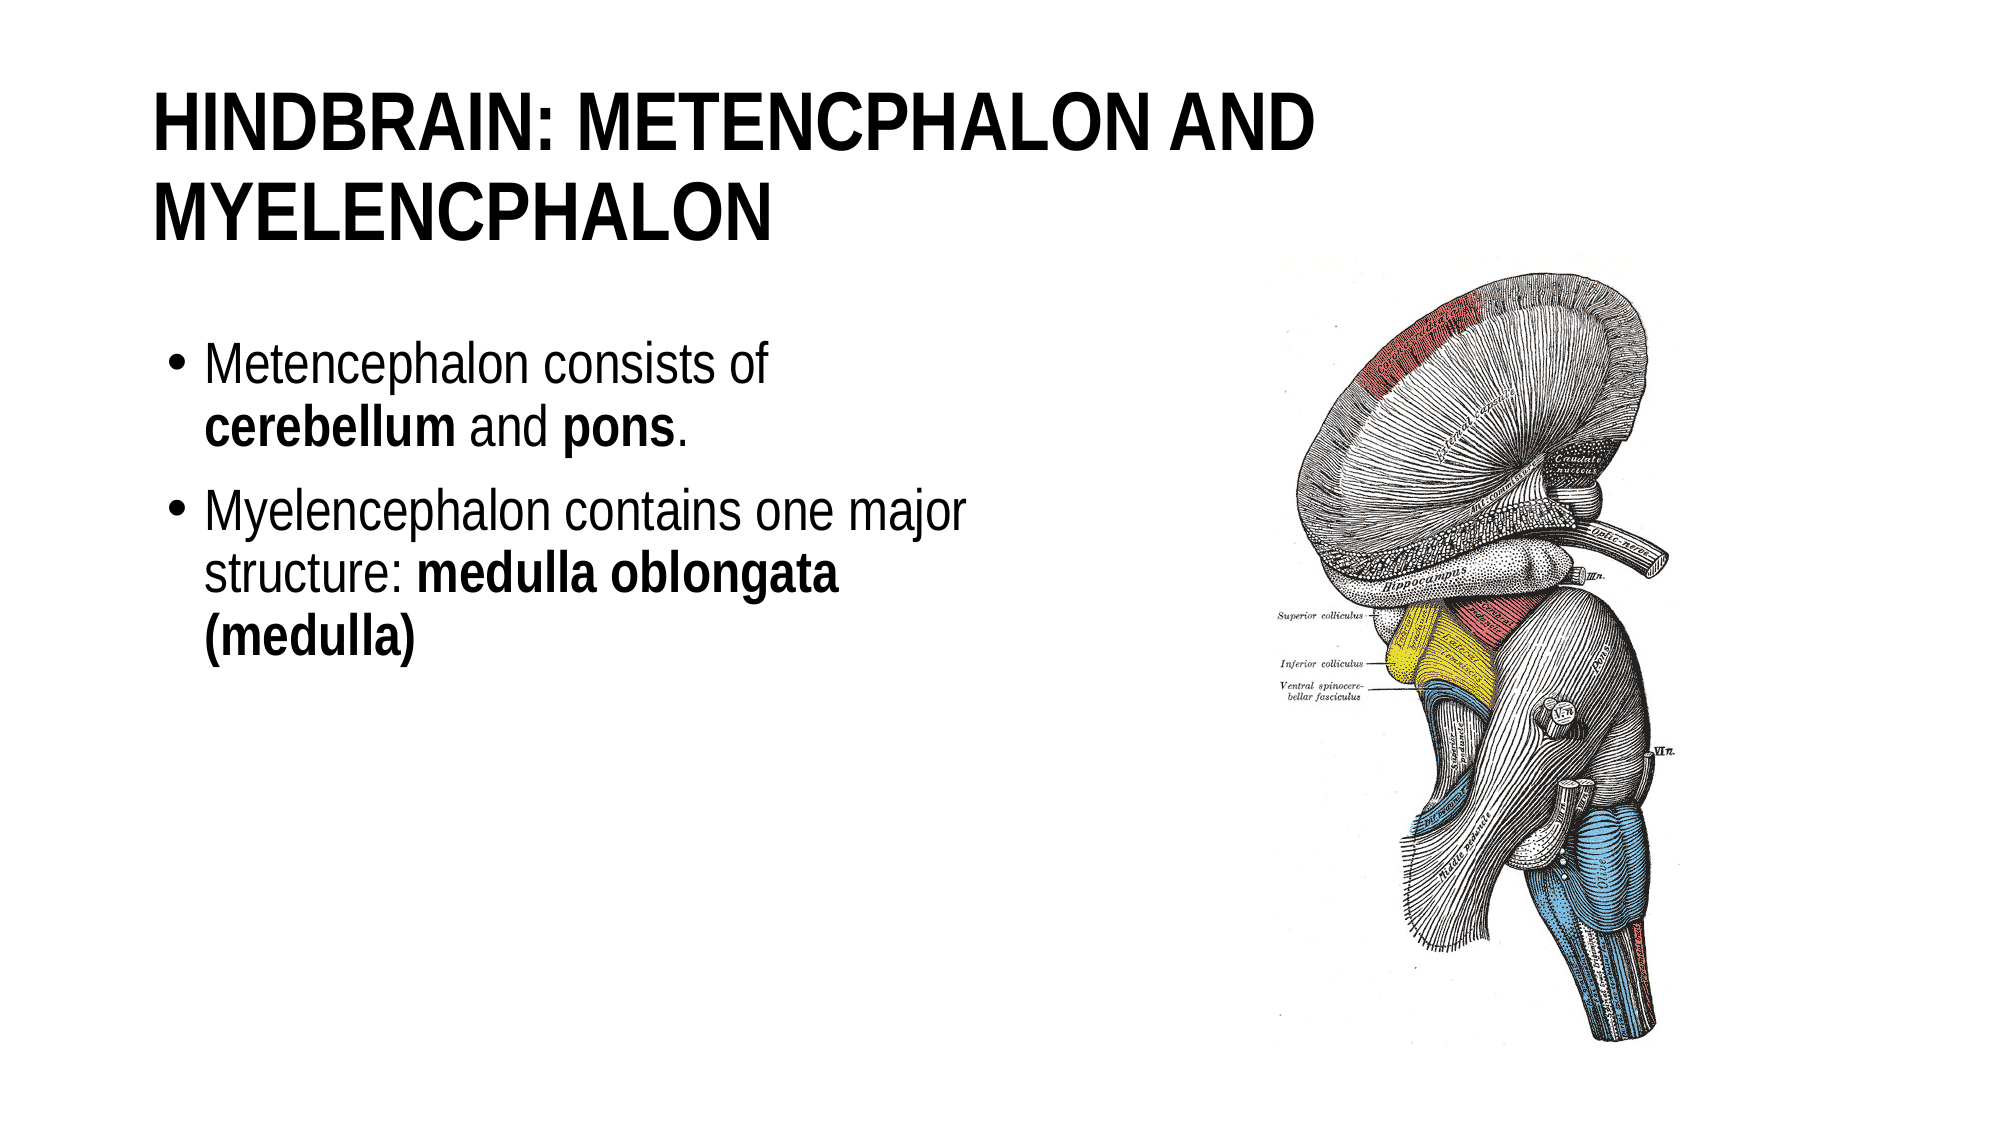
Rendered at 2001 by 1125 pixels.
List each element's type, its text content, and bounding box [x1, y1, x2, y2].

picture [1270, 255, 1681, 1049]
list Metencephalon consists of cerebellum and pons. Myelencephalon contains one major structure: medulla oblongata (medulla) [151, 325, 1028, 1001]
title HINDBRAIN: METENCPHALON AND MYELENCPHALON [137, 59, 1863, 278]
